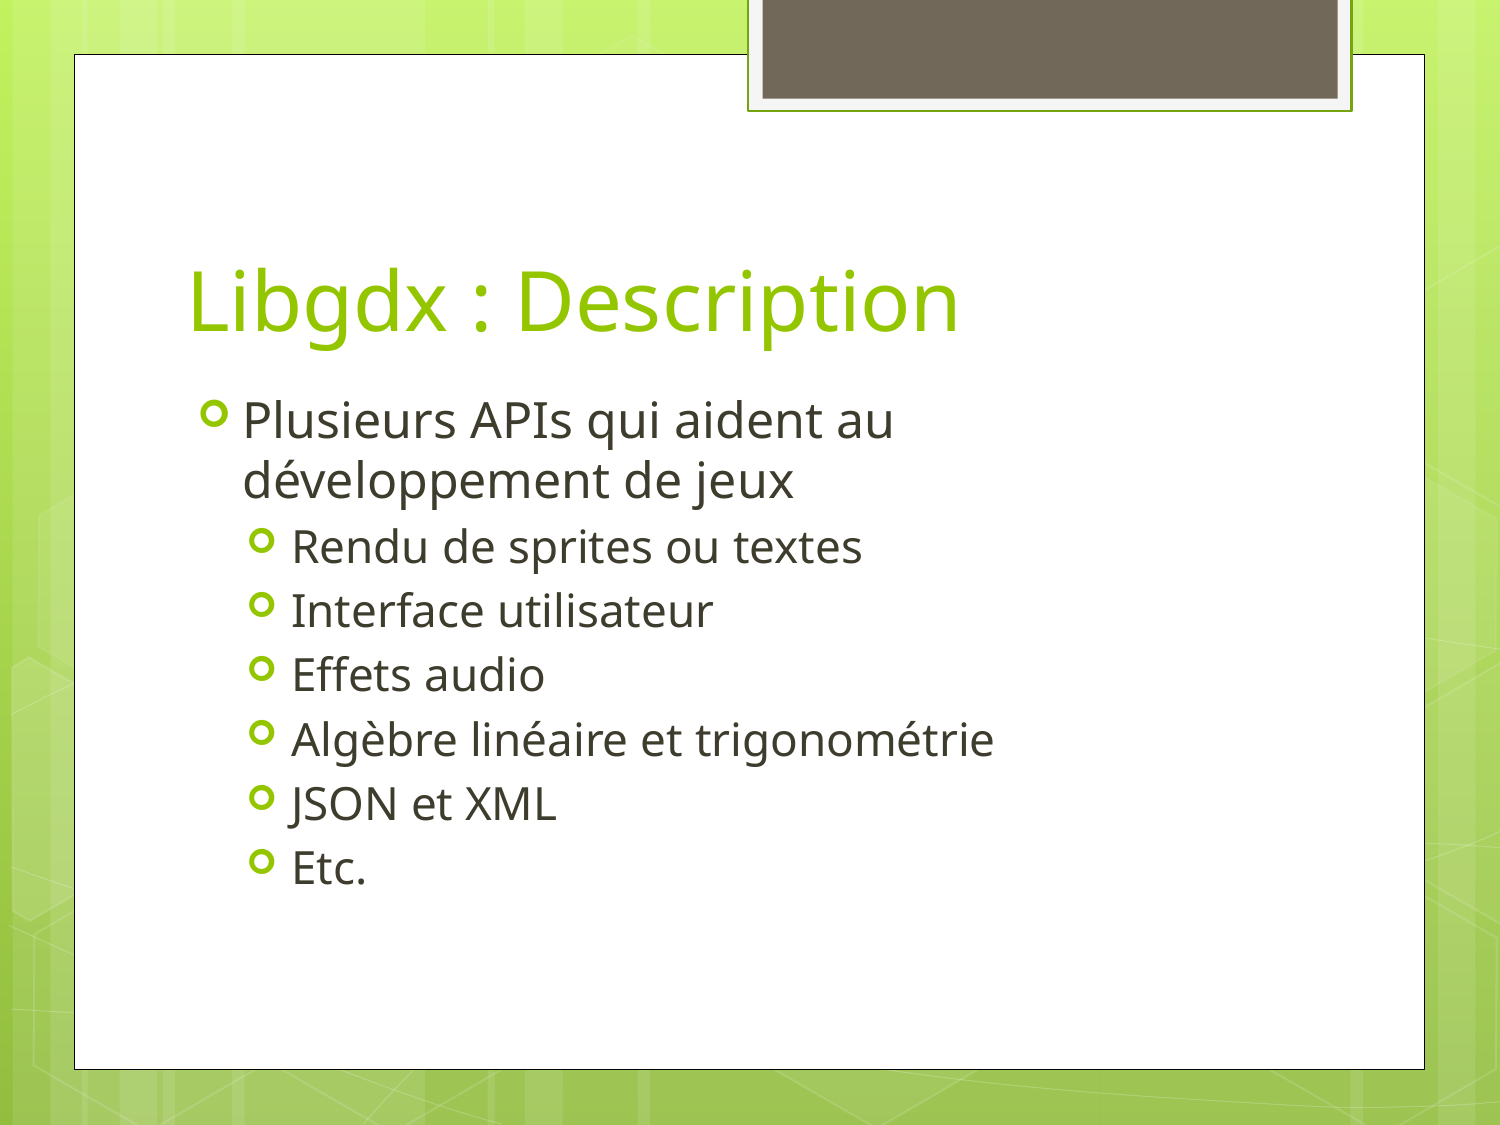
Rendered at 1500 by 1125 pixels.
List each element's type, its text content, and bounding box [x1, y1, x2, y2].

title Libgdx : Description [171, 168, 1324, 357]
list Plusieurs APIs qui aident au développement de jeux Rendu de sprites ou textes Interface utilisateur Effets audio Algèbre linéaire et trigonométrie JSON et XML Etc. [171, 381, 1283, 957]
